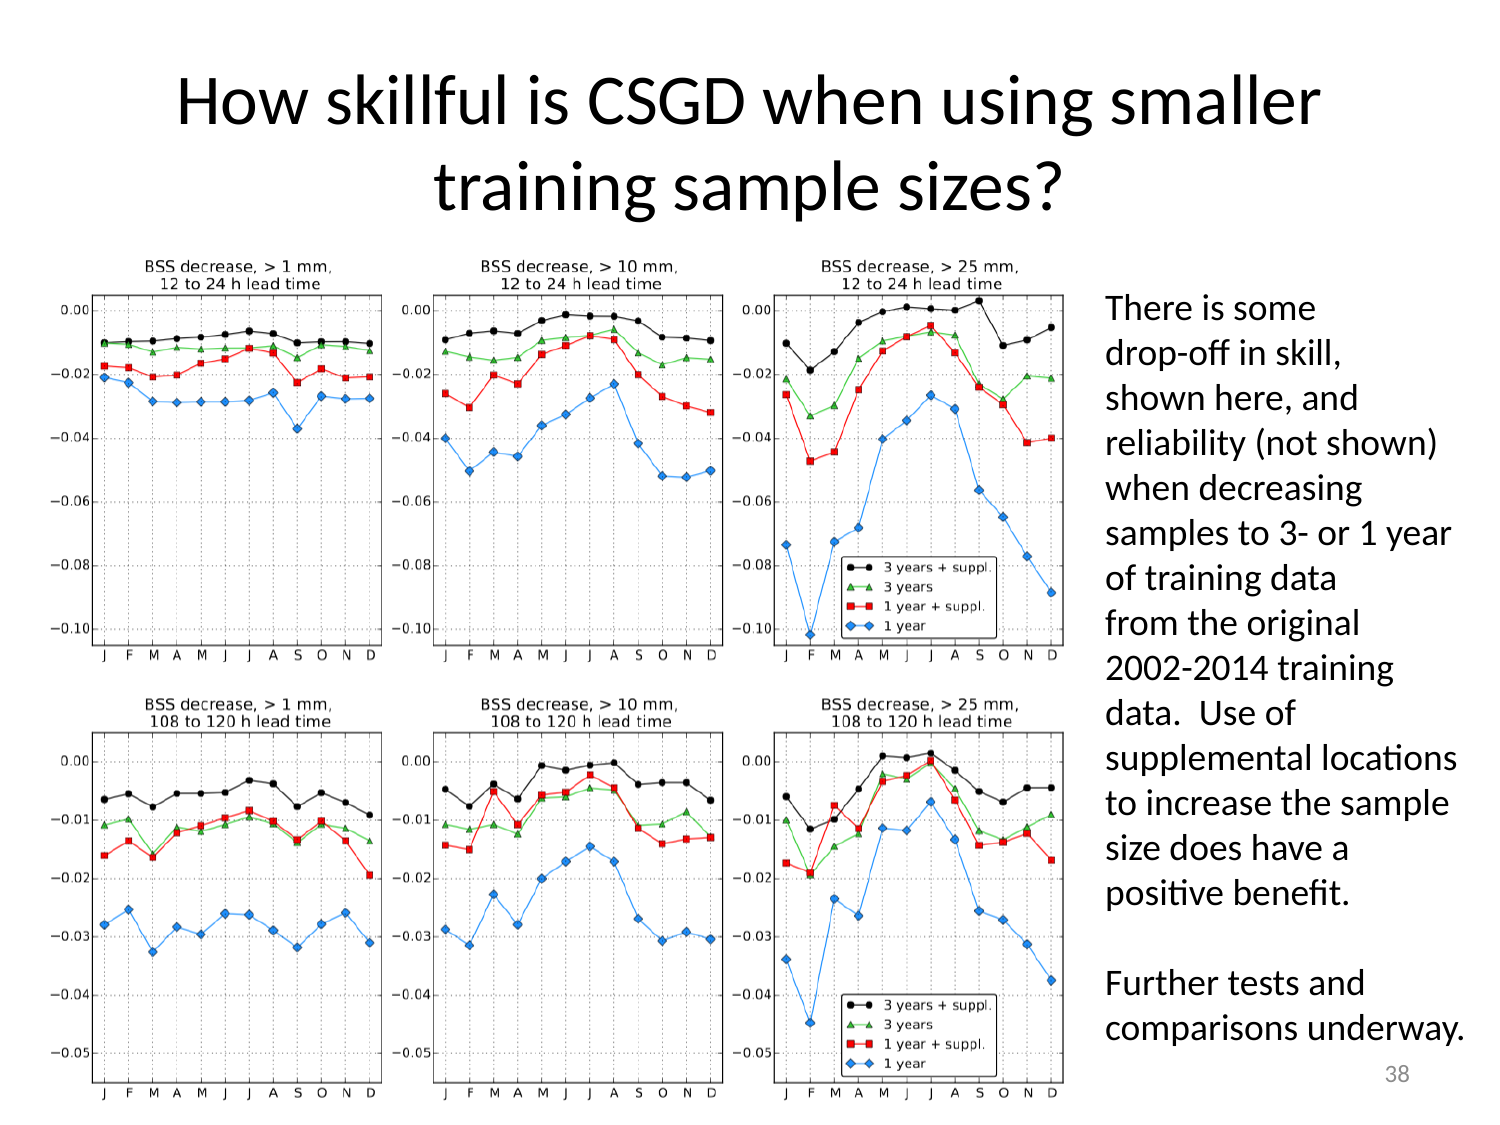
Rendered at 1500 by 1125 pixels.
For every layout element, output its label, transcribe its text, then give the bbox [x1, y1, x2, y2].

title How skillful is CSGD when using smaller training sample sizes? [75, 45, 1425, 233]
slide_number 38 [1092, 1056, 1425, 1103]
picture [23, 246, 1087, 1116]
text_box There is some drop-off in skill, shown here, and reliability (not shown) when decreasing samples to 3- or 1 year of training data from the original 2002-2014 training data. Use of supplemental locations to increase the sample size does have a positive benefit. Further tests and comparisons underway. [1092, 276, 1482, 1056]
